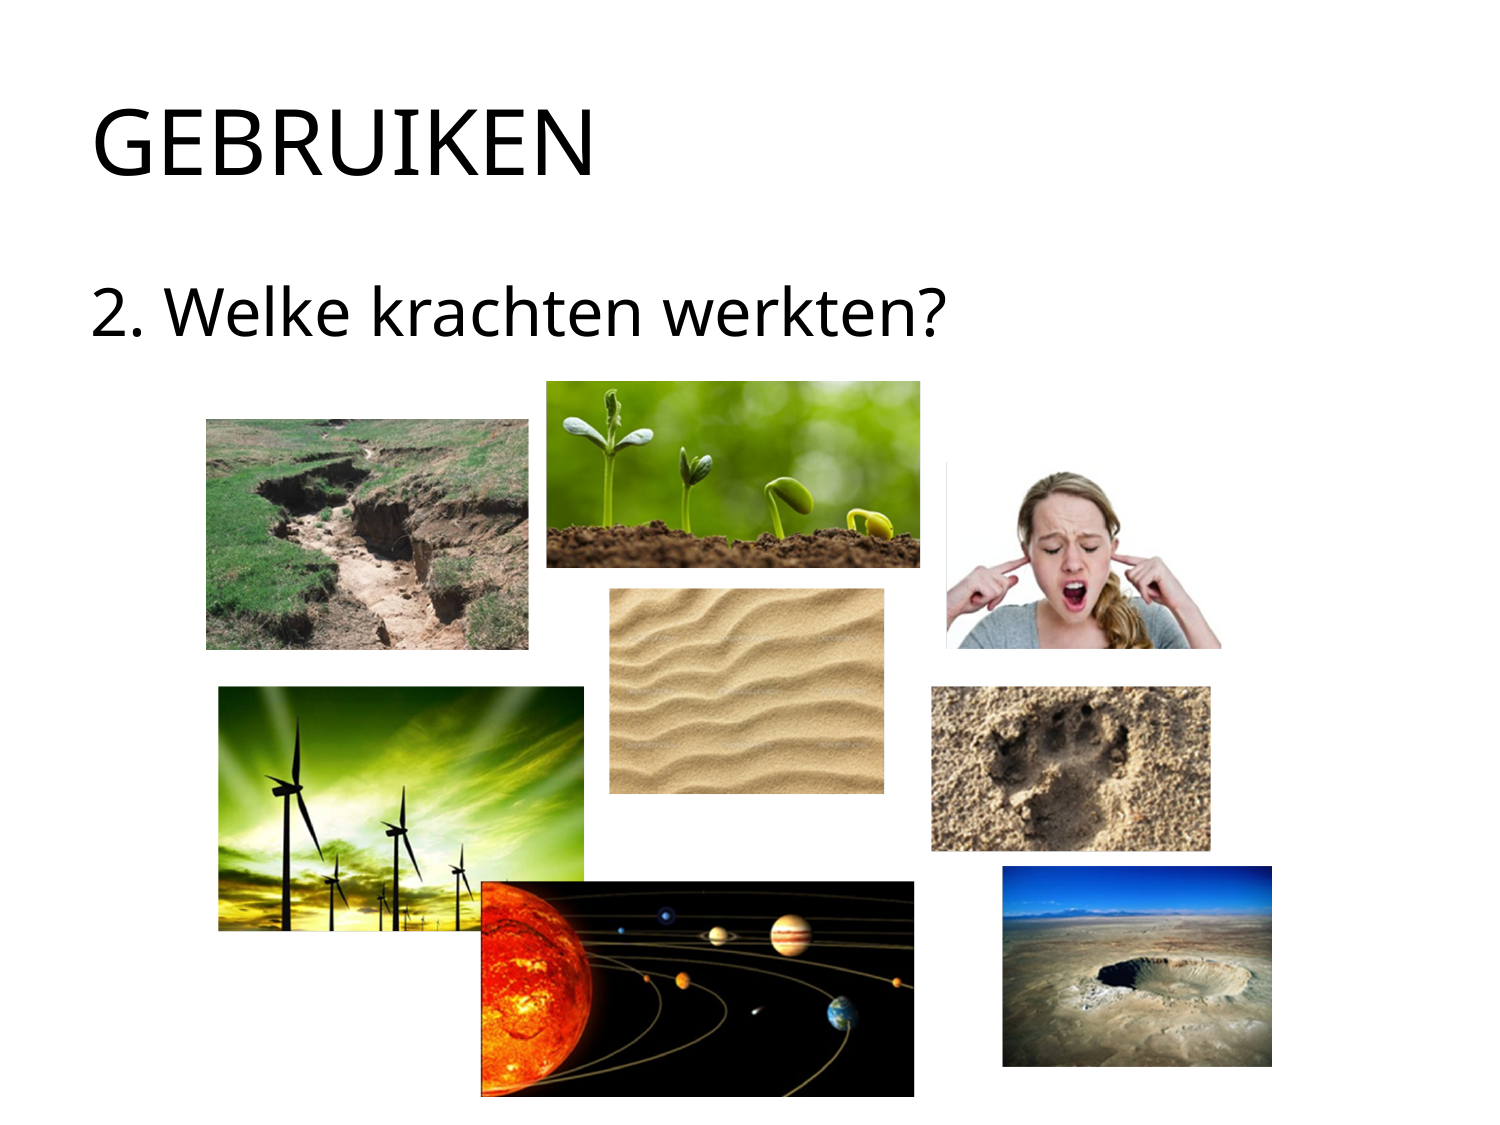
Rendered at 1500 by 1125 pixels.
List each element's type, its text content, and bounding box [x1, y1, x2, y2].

title GEBRUIKEN [75, 45, 1425, 233]
list 2. Welke krachten werkten? [75, 262, 1425, 1005]
picture [206, 381, 1273, 1097]
